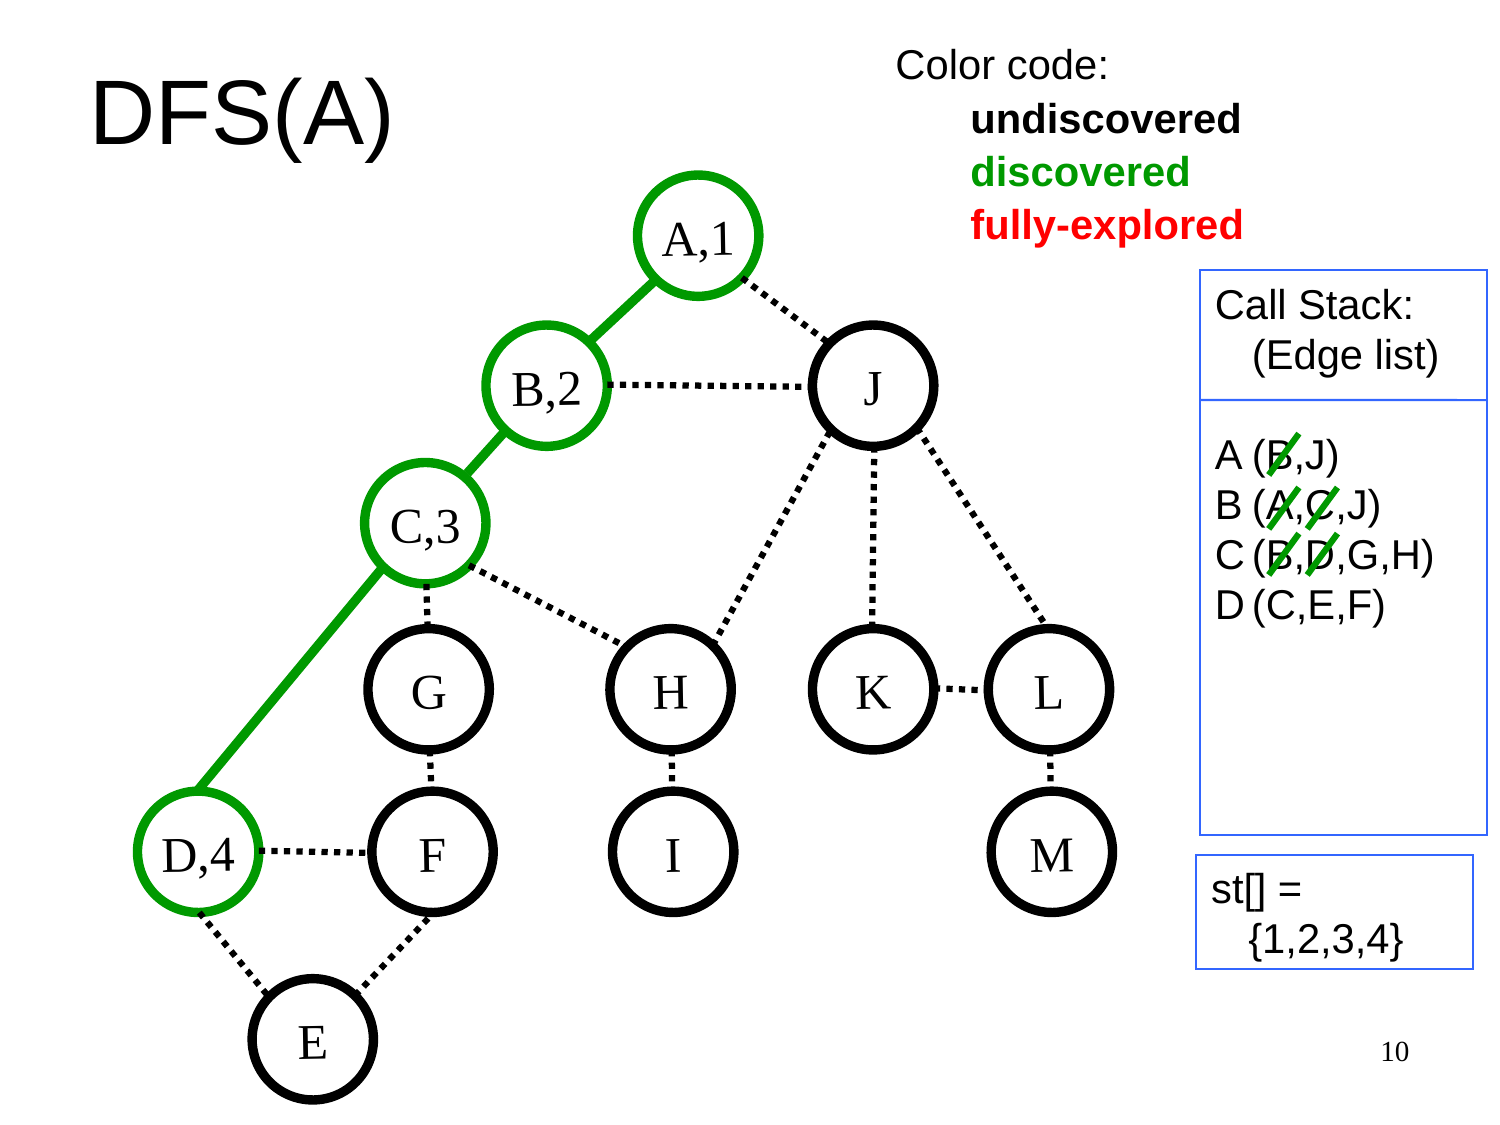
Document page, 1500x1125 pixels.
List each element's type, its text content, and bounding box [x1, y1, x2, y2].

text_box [466, 431, 505, 474]
text_box C,3 [364, 462, 486, 584]
text_box st[] = {1,2,3,4} [1196, 854, 1473, 970]
slide_number 10 [1074, 1024, 1425, 1103]
text_box M [991, 791, 1113, 913]
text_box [468, 569, 628, 643]
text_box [588, 283, 657, 338]
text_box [198, 916, 270, 993]
text_box E [252, 978, 374, 1100]
text_box I [612, 791, 734, 913]
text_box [262, 850, 368, 854]
title DFS(A) [75, 45, 880, 233]
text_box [712, 433, 832, 642]
text_box A,1 [637, 175, 759, 297]
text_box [871, 450, 875, 625]
text_box L [988, 628, 1110, 750]
text_box D,4 [137, 791, 259, 913]
text_box F [371, 791, 494, 913]
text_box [937, 687, 985, 691]
text_box Color code: undiscovered discovered fully-explored [880, 36, 1500, 257]
text_box J [812, 325, 934, 447]
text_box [741, 281, 830, 340]
text_box G [387, 628, 490, 750]
text_box H [609, 628, 732, 750]
text_box K [812, 628, 934, 750]
text_box Call Stack: (Edge list) A (B,J) B (A,C,J) C (B,D,G,H) D (C,E,F) [1199, 270, 1488, 836]
text_box B,2 [485, 325, 608, 447]
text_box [916, 431, 1048, 625]
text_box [196, 570, 384, 787]
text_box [354, 916, 434, 992]
